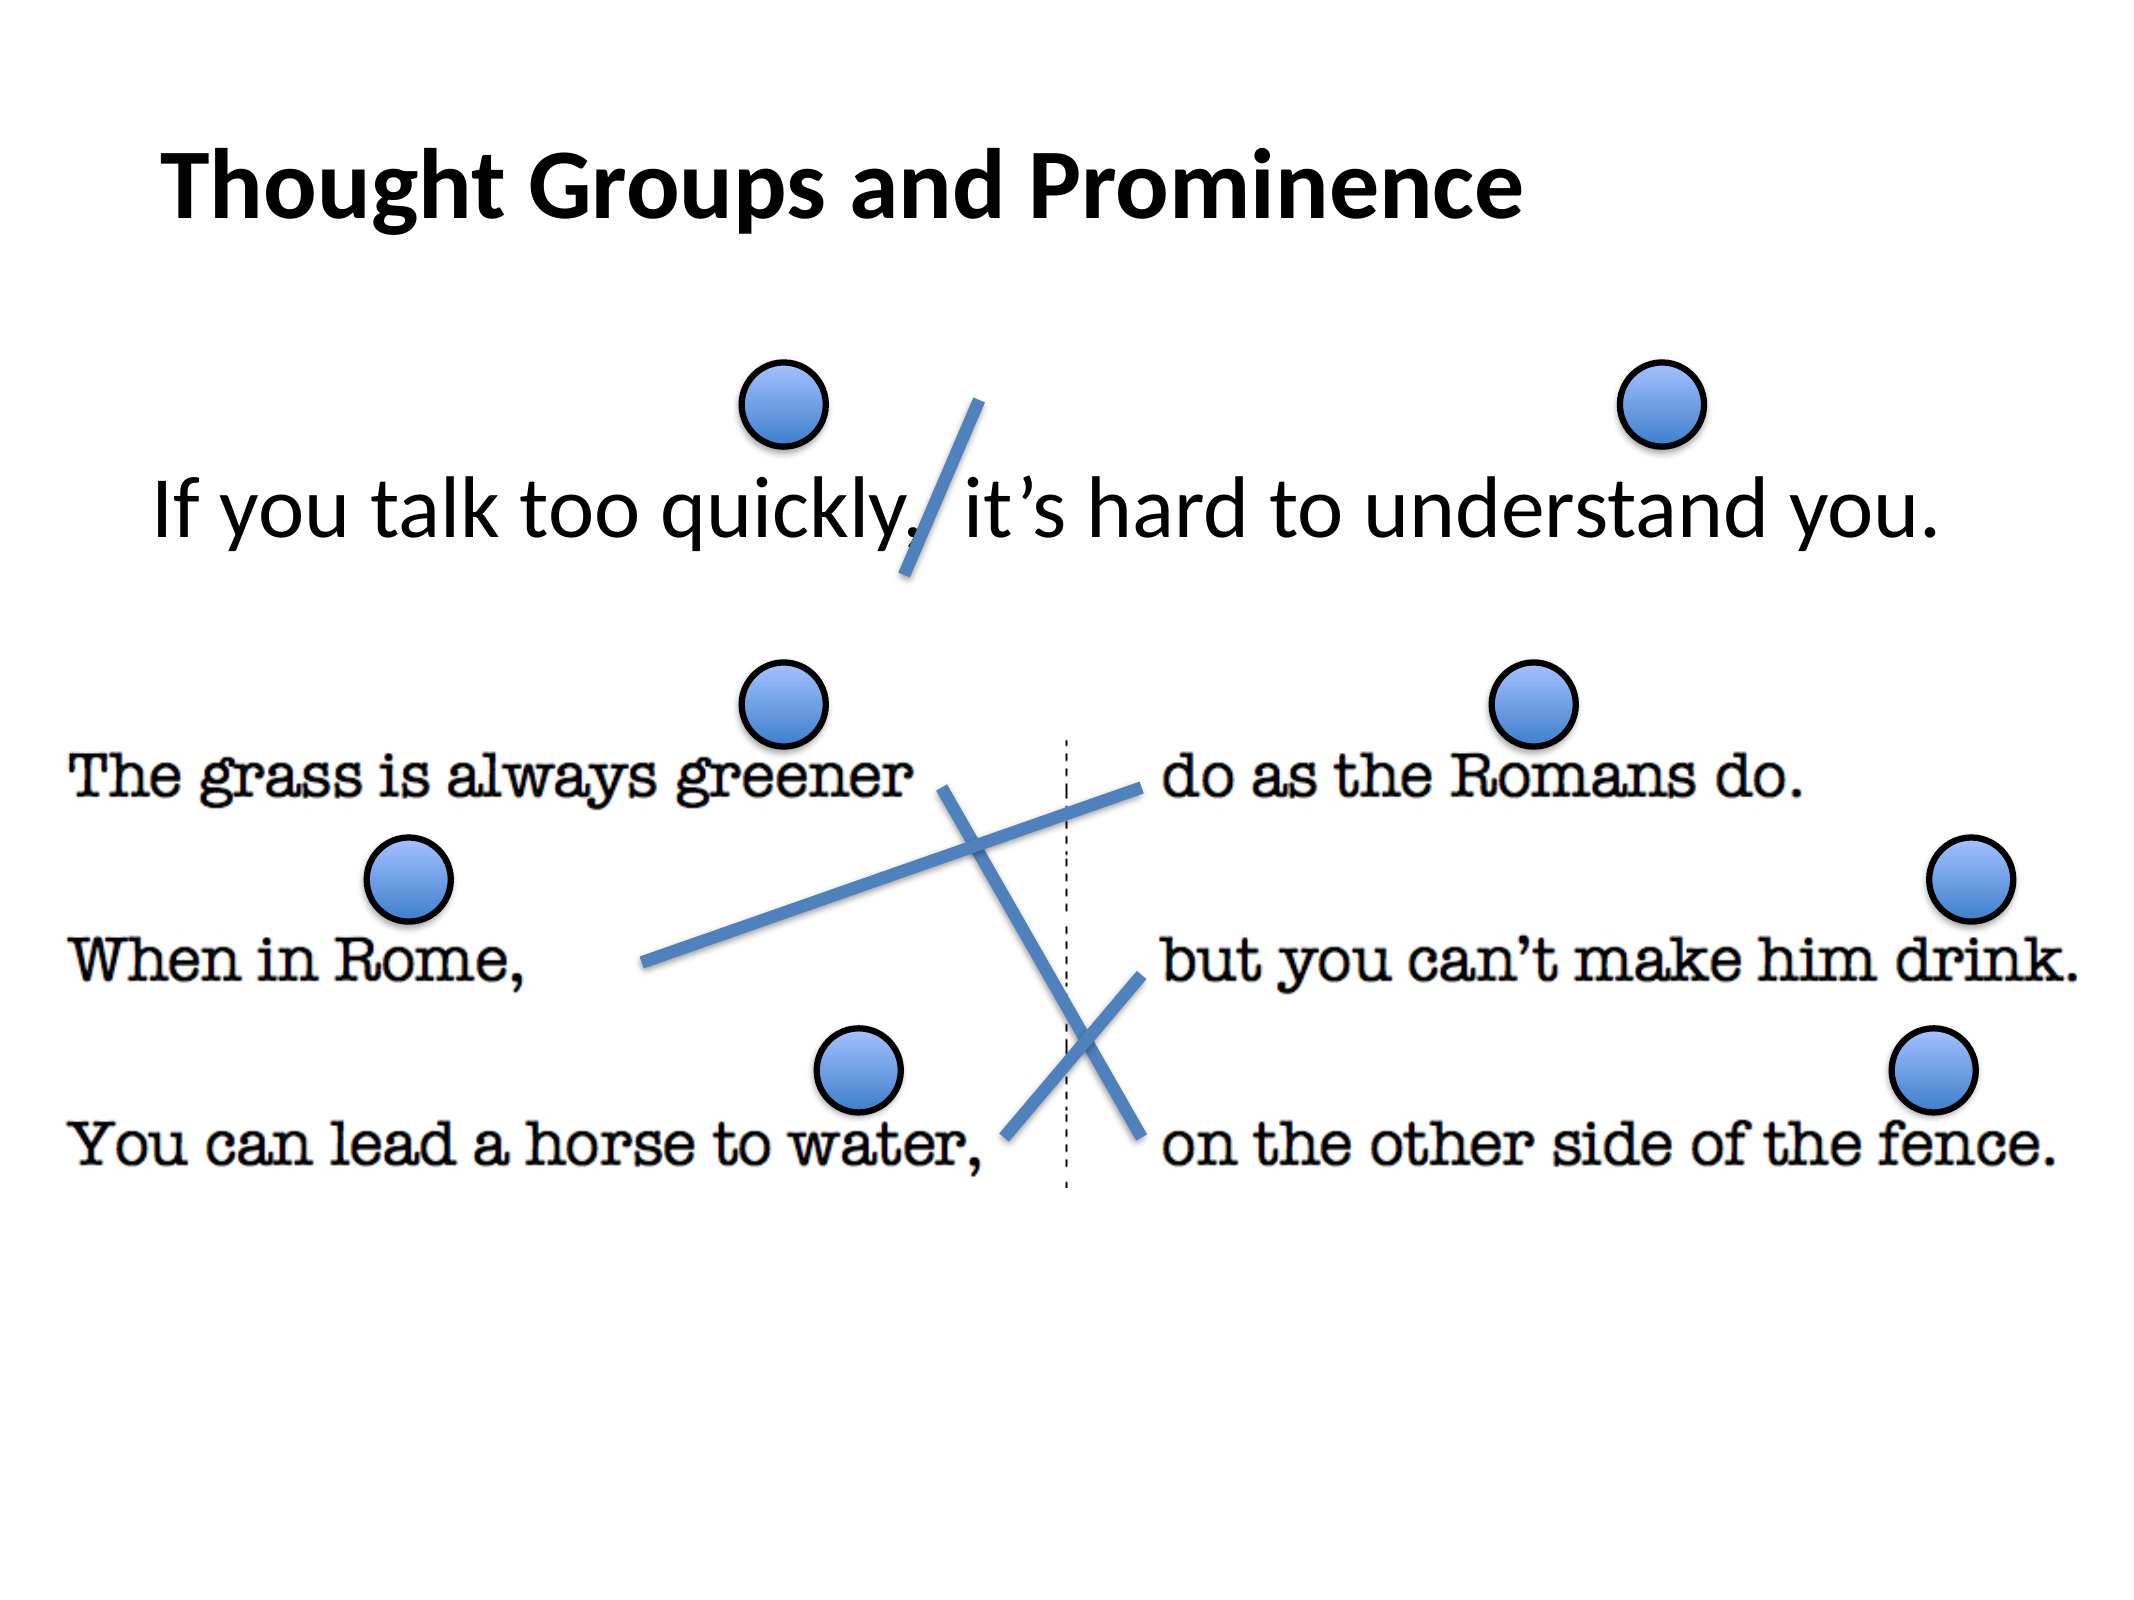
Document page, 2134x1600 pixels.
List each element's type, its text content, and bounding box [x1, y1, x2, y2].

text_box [903, 455, 980, 576]
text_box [366, 662, 2014, 1113]
text_box If you talk too quickly, it’s hard to understand you. [116, 337, 2092, 563]
picture [55, 737, 2092, 1188]
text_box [741, 362, 1705, 447]
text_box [641, 787, 1142, 1138]
text_box Thought Groups and Prominence [160, 118, 2000, 275]
